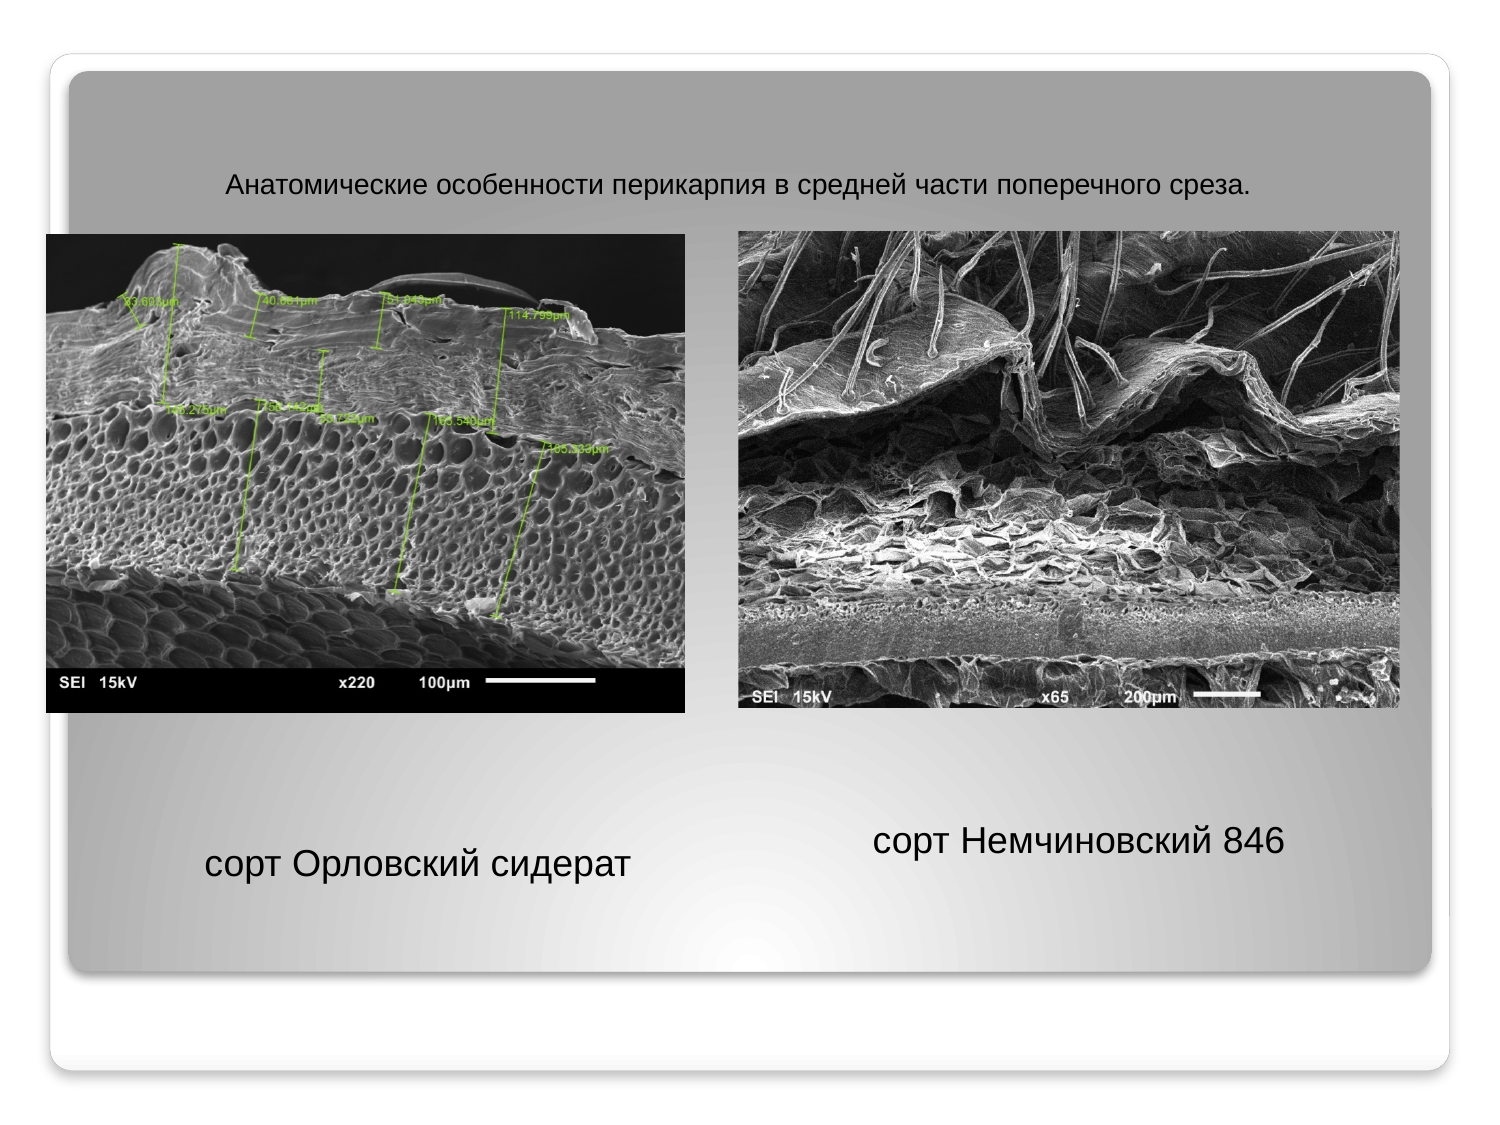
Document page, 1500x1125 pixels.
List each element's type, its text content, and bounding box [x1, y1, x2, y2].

text_box Анатомические особенности перикарпия в средней части поперечного среза. [76, 90, 1402, 208]
text_box сорт Немчиновский 846 [857, 808, 1301, 869]
text_box сорт Орловский сидерат [189, 831, 647, 892]
picture [738, 231, 1400, 708]
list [46, 234, 685, 714]
